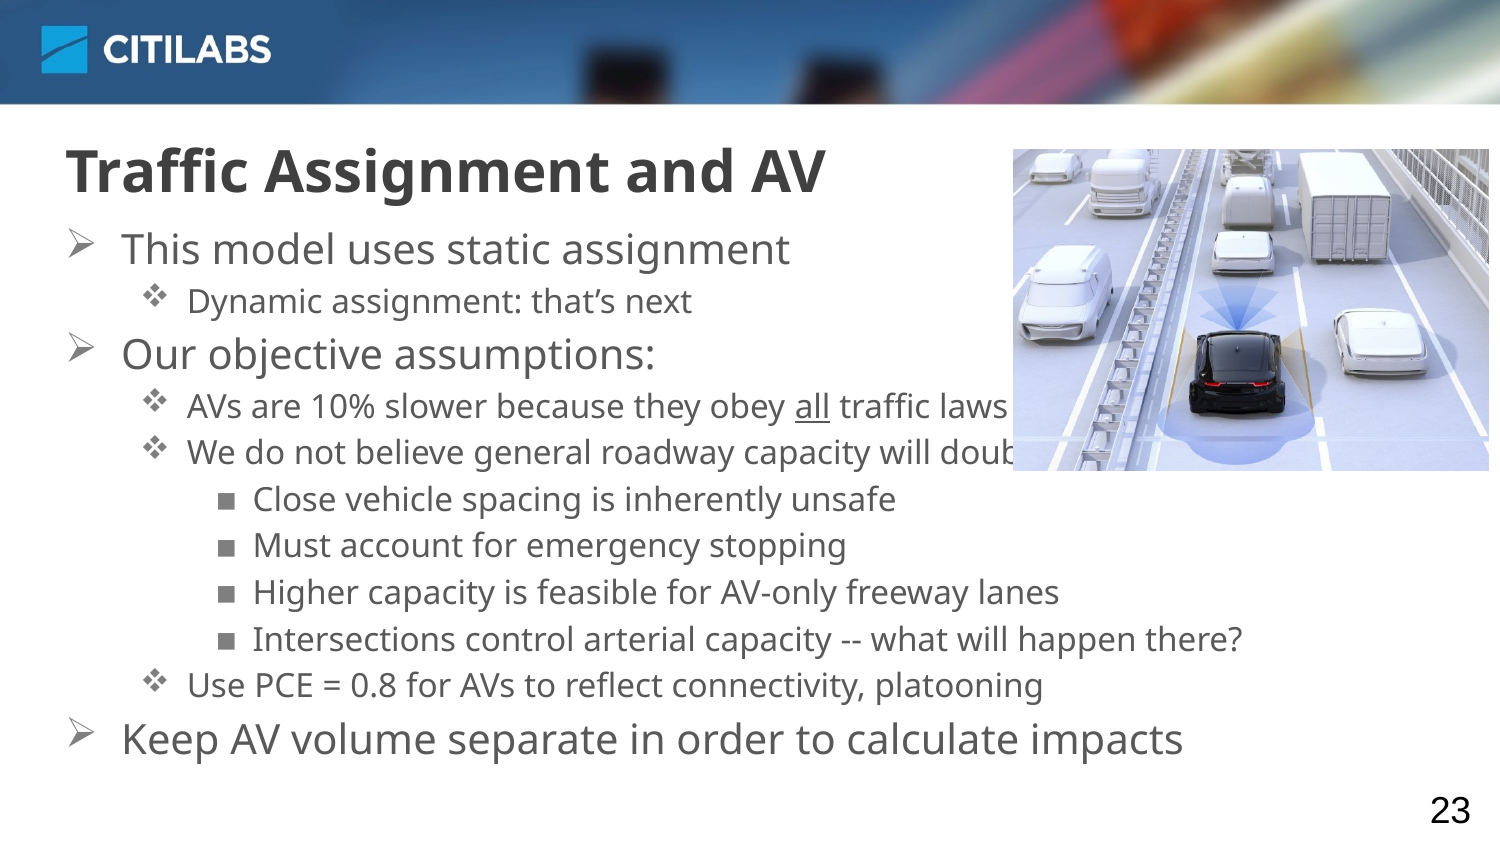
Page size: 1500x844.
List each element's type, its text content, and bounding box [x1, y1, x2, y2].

list This model uses static assignment Dynamic assignment: that’s next Our objective assumptions: AVs are 10% slower because they obey all traffic laws We do not believe general roadway capacity will double Close vehicle spacing is inherently unsafe Must account for emergency stopping Higher capacity is feasible for AV-only freeway lanes Intersections control arterial capacity -- what will happen there? Use PCE = 0.8 for AVs to reflect connectivity, platooning Keep AV volume separate in order to calculate impacts [50, 215, 1438, 743]
picture [0, 0, 1500, 844]
title Traffic Assignment and AV [50, 121, 1438, 215]
